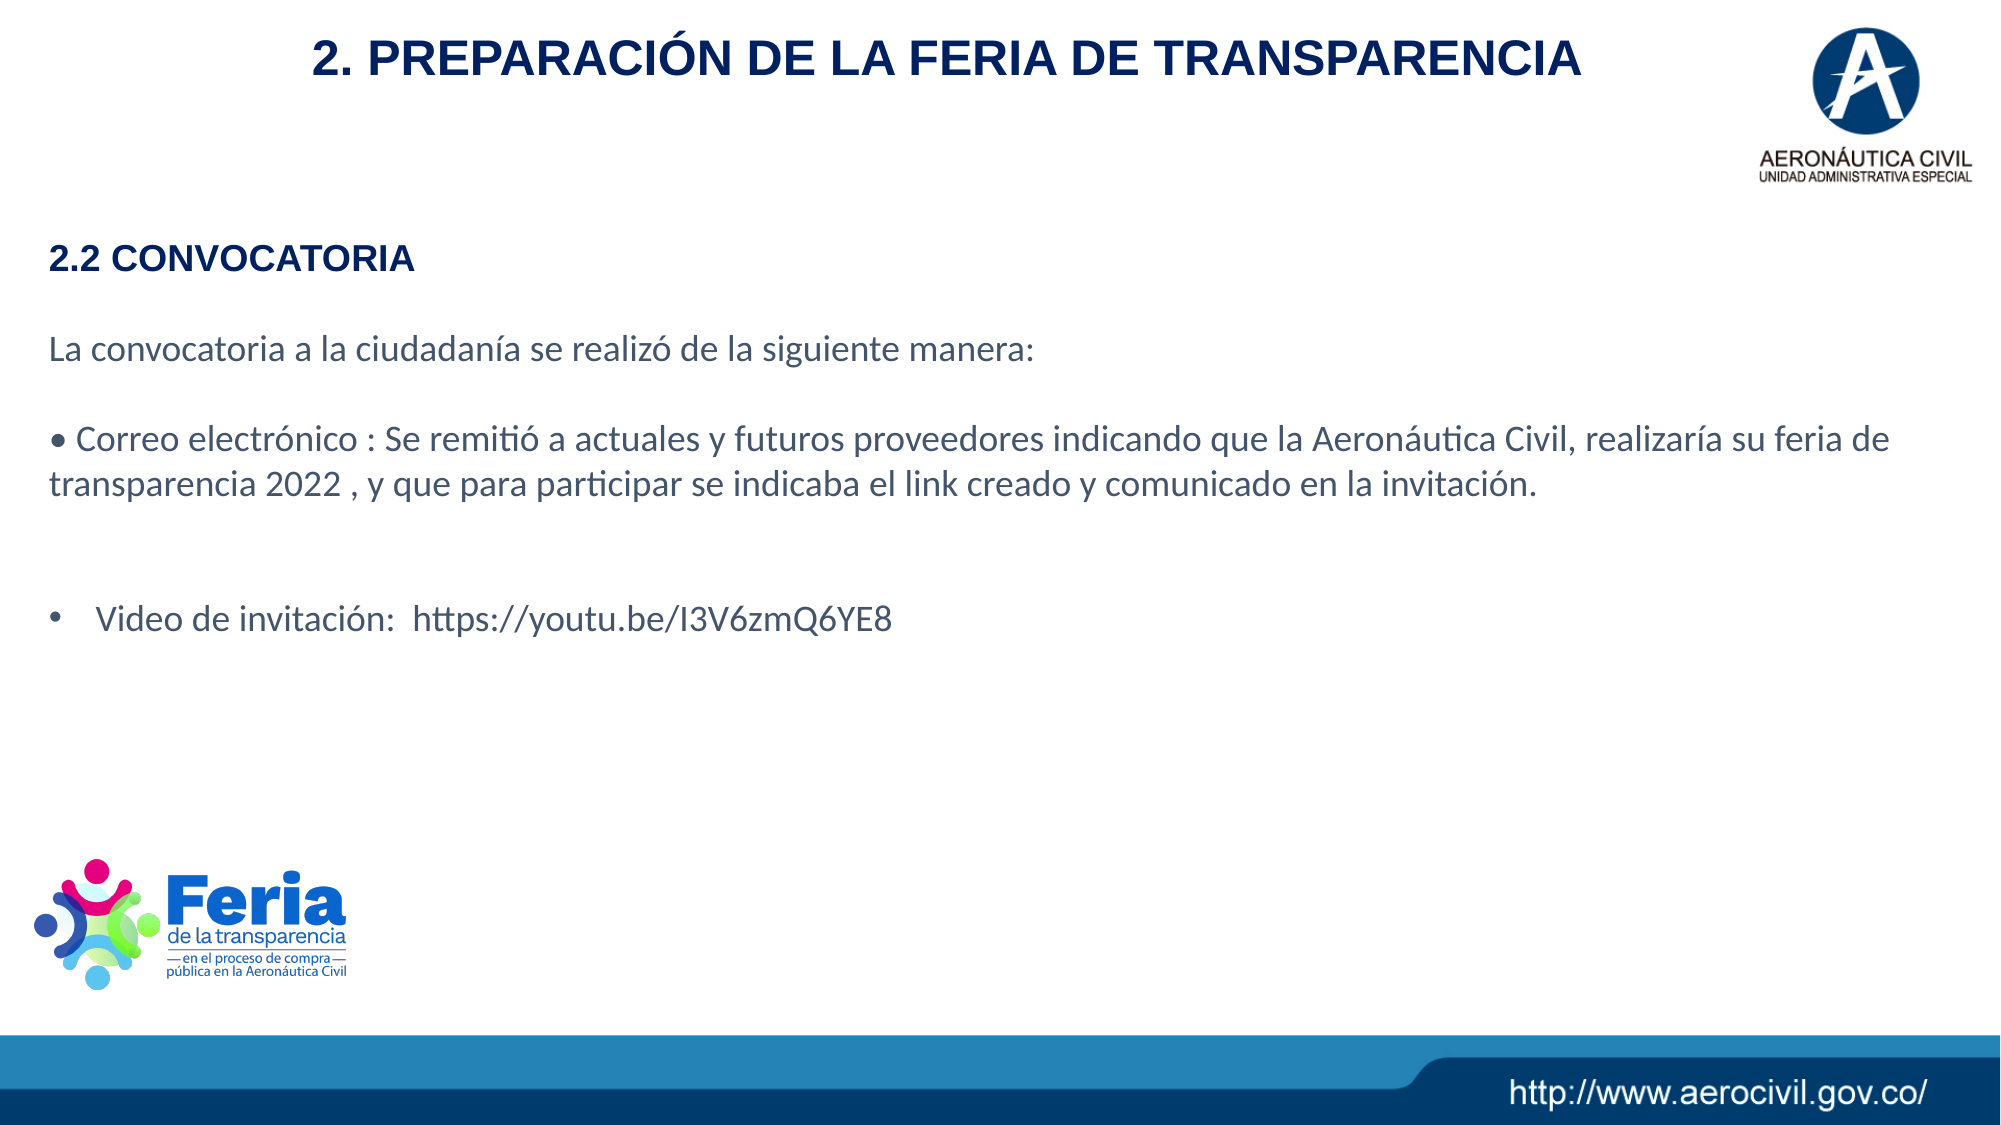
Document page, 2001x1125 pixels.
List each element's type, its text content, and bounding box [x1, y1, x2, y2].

title 2. PREPARACIÓN DE LA FERIA DE TRANSPARENCIA [84, 5, 1810, 114]
picture [0, 0, 2001, 1125]
text_box 2.2 CONVOCATORIA La convocatoria a la ciudadanía se realizó de la siguiente manera: • Correo electrónico : Se remitió a actuales y futuros proveedores indicando que la Aeronáutica Civil, realizaría su feria de transparencia 2022 , y que para participar se indicaba el link creado y comunicado en la invitación. Video de invitación: https://youtu.be/I3V6zmQ6YE8 [33, 226, 1909, 827]
